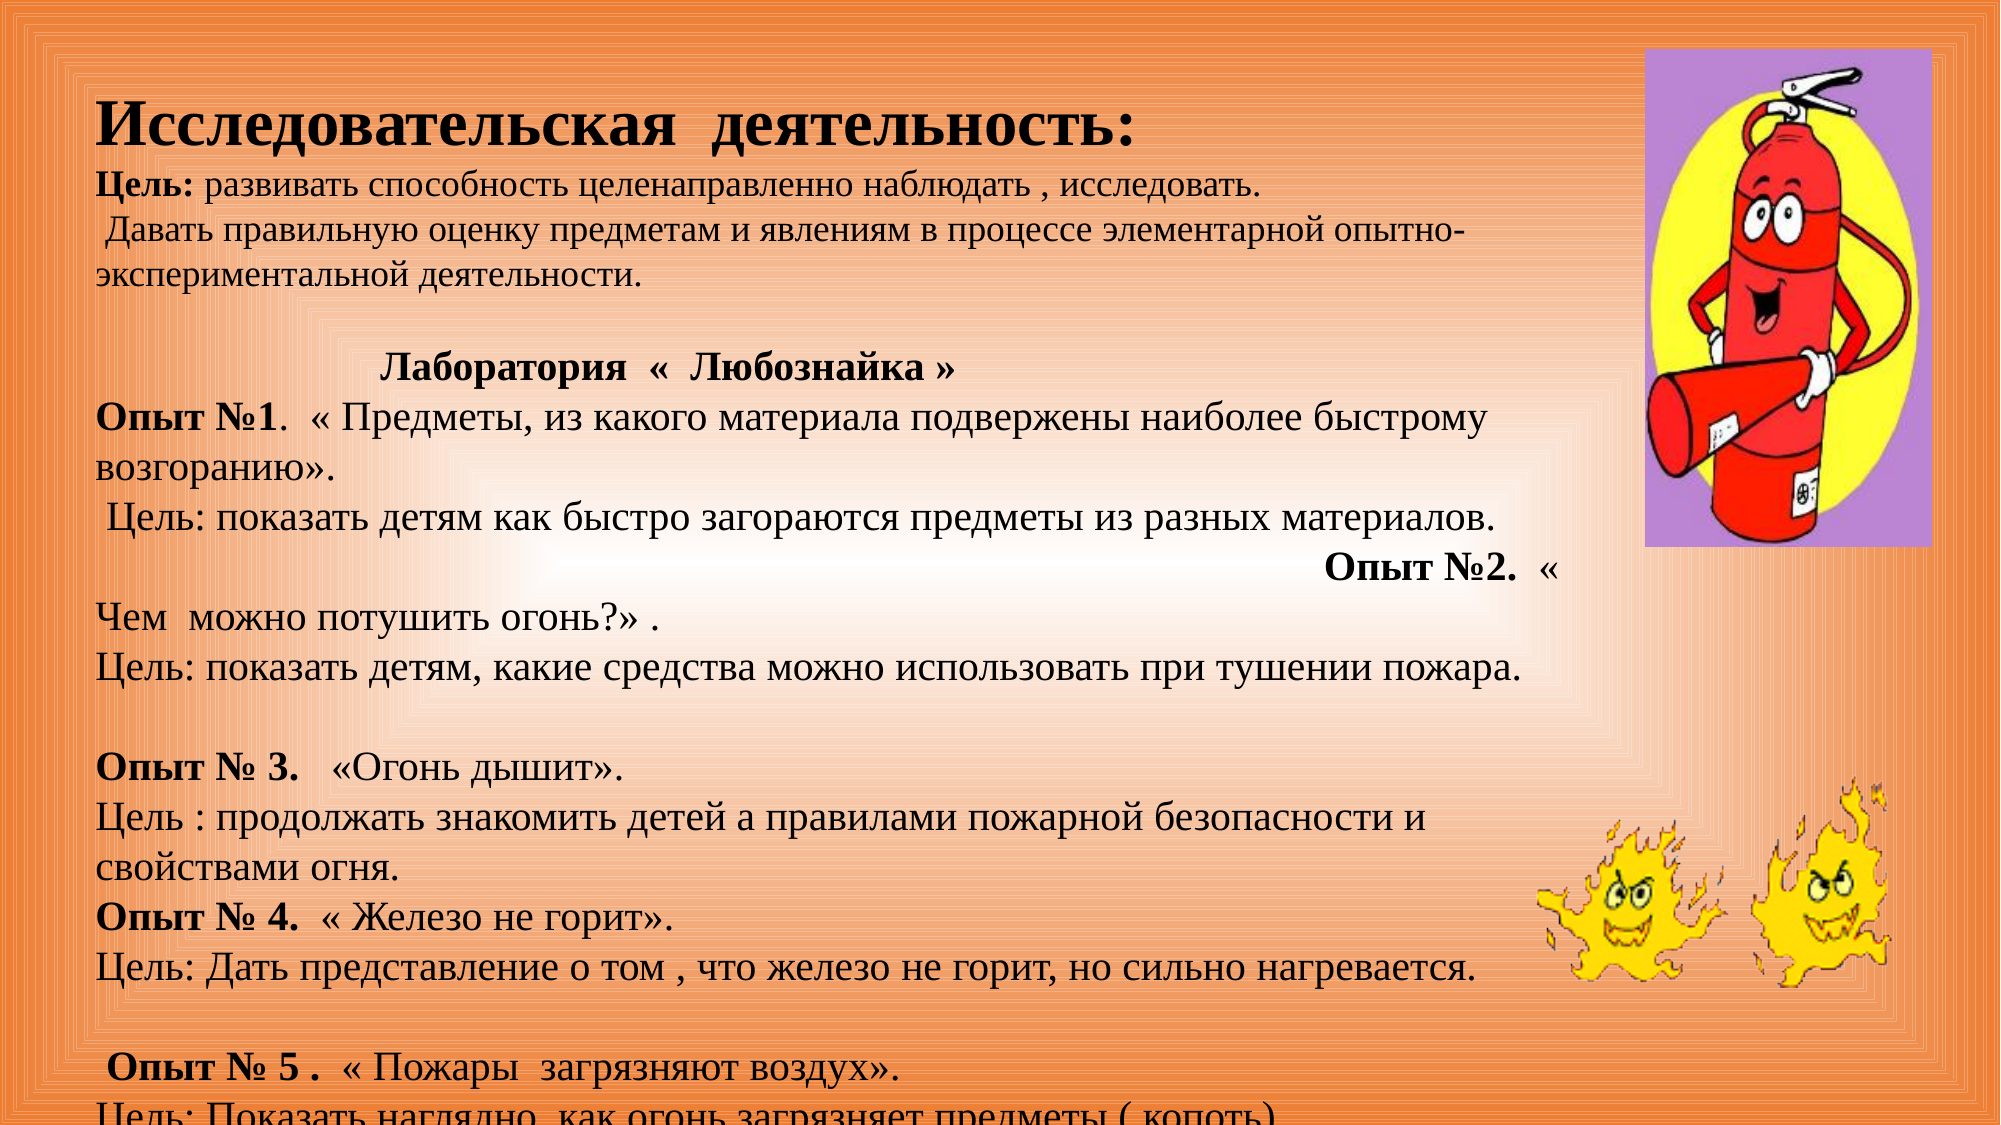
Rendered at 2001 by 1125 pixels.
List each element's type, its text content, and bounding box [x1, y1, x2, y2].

picture [1535, 767, 1900, 988]
picture [1645, 49, 1932, 547]
text_box Исследовательская деятельность: Цель: развивать способность целенаправленно наблюдать , исследовать. Давать правильную оценку предметам и явлениям в процессе элементарной опытно-экспериментальной деятельности. Лаборатория « Любознайка » Опыт №1. « Предметы, из какого материала подвержены наиболее быстрому возгоранию». Цель: показать детям как быстро загораются предметы из разных материалов. Опыт №2. « Чем можно потушить огонь?» . Цель: показать детям, какие средства можно использовать при тушении пожара. Опыт № 3. «Огонь дышит». Цель : продолжать знакомить детей а правилами пожарной безопасности и свойствами огня. Опыт № 4. « Железо не горит». Цель: Дать представление о том , что железо не горит, но сильно нагревается. Опыт № 5 . « Пожары загрязняют воздух». Цель: Показать наглядно, как огонь загрязняет предметы ( копоть) [80, 71, 1615, 1125]
